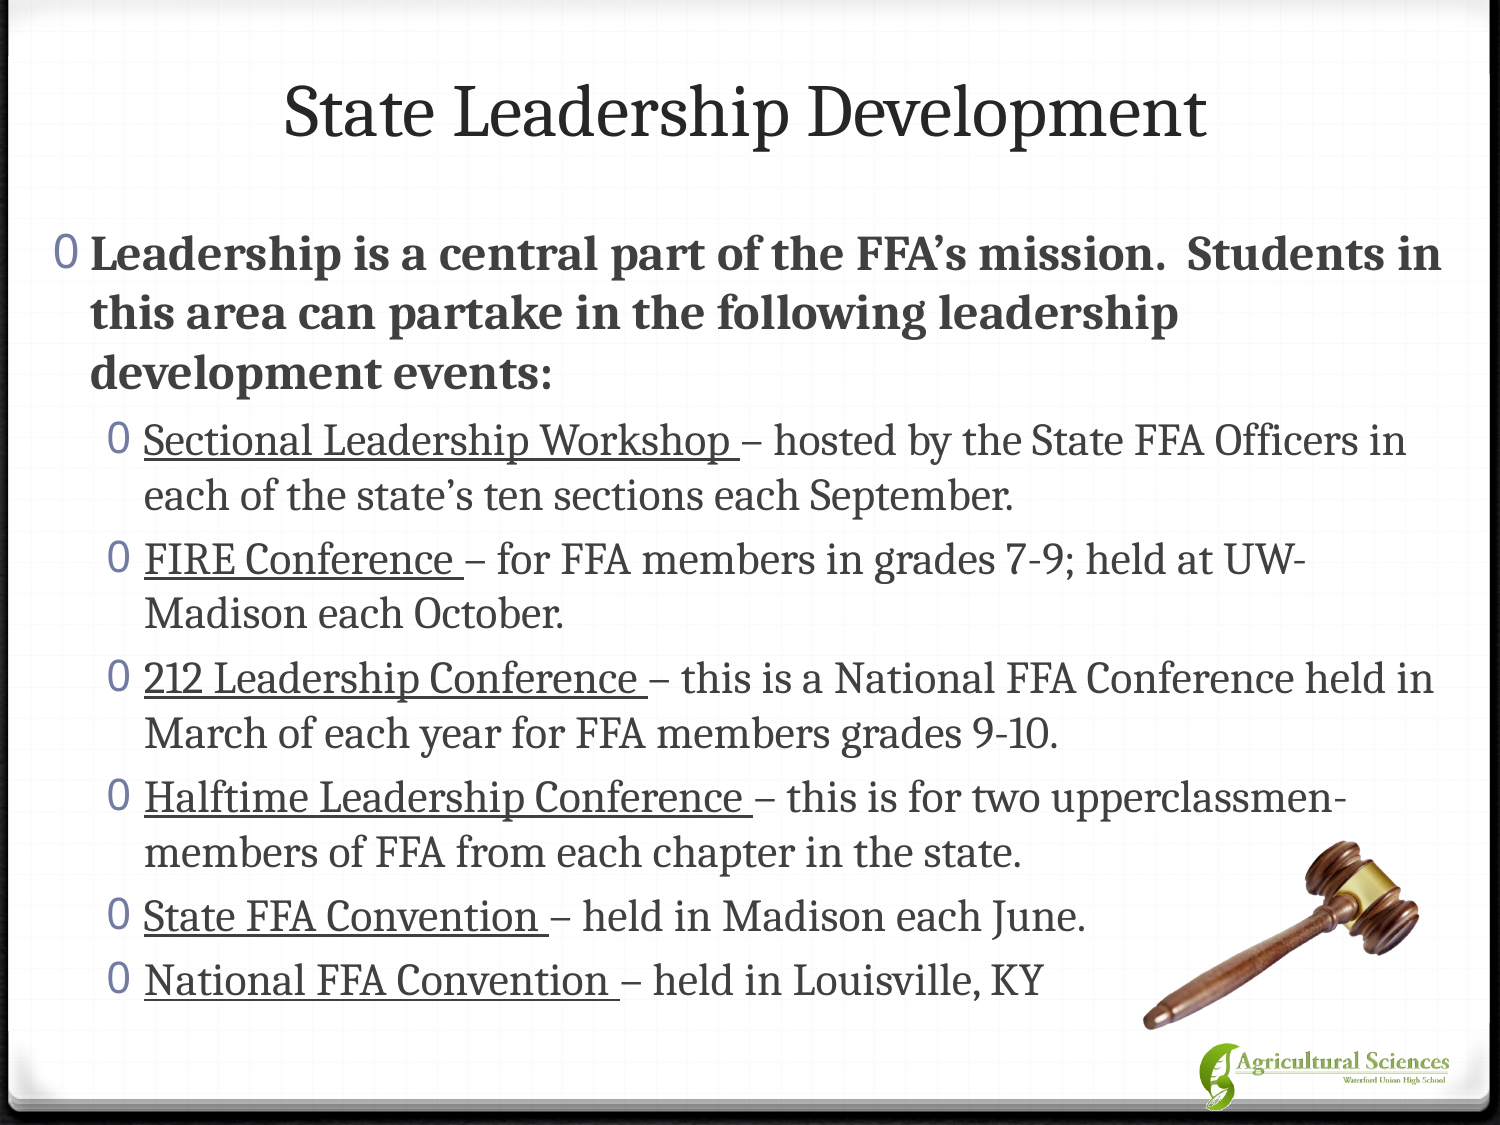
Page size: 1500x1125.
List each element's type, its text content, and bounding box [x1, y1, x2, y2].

picture [0, 0, 1500, 1125]
list Leadership is a central part of the FFA’s mission. Students in this area can partake in the following leadership development events: Sectional Leadership Workshop – hosted by the State FFA Officers in each of the state’s ten sections each September. FIRE Conference – for FFA members in grades 7-9; held at UW-Madison each October. 212 Leadership Conference – this is a National FFA Conference held in March of each year for FFA members grades 9-10. Halftime Leadership Conference – this is for two upperclassmen-members of FFA from each chapter in the state. State FFA Convention – held in Madison each June. National FFA Convention – held in Louisville, KY [37, 212, 1463, 1038]
title State Leadership Development [87, 24, 1407, 188]
